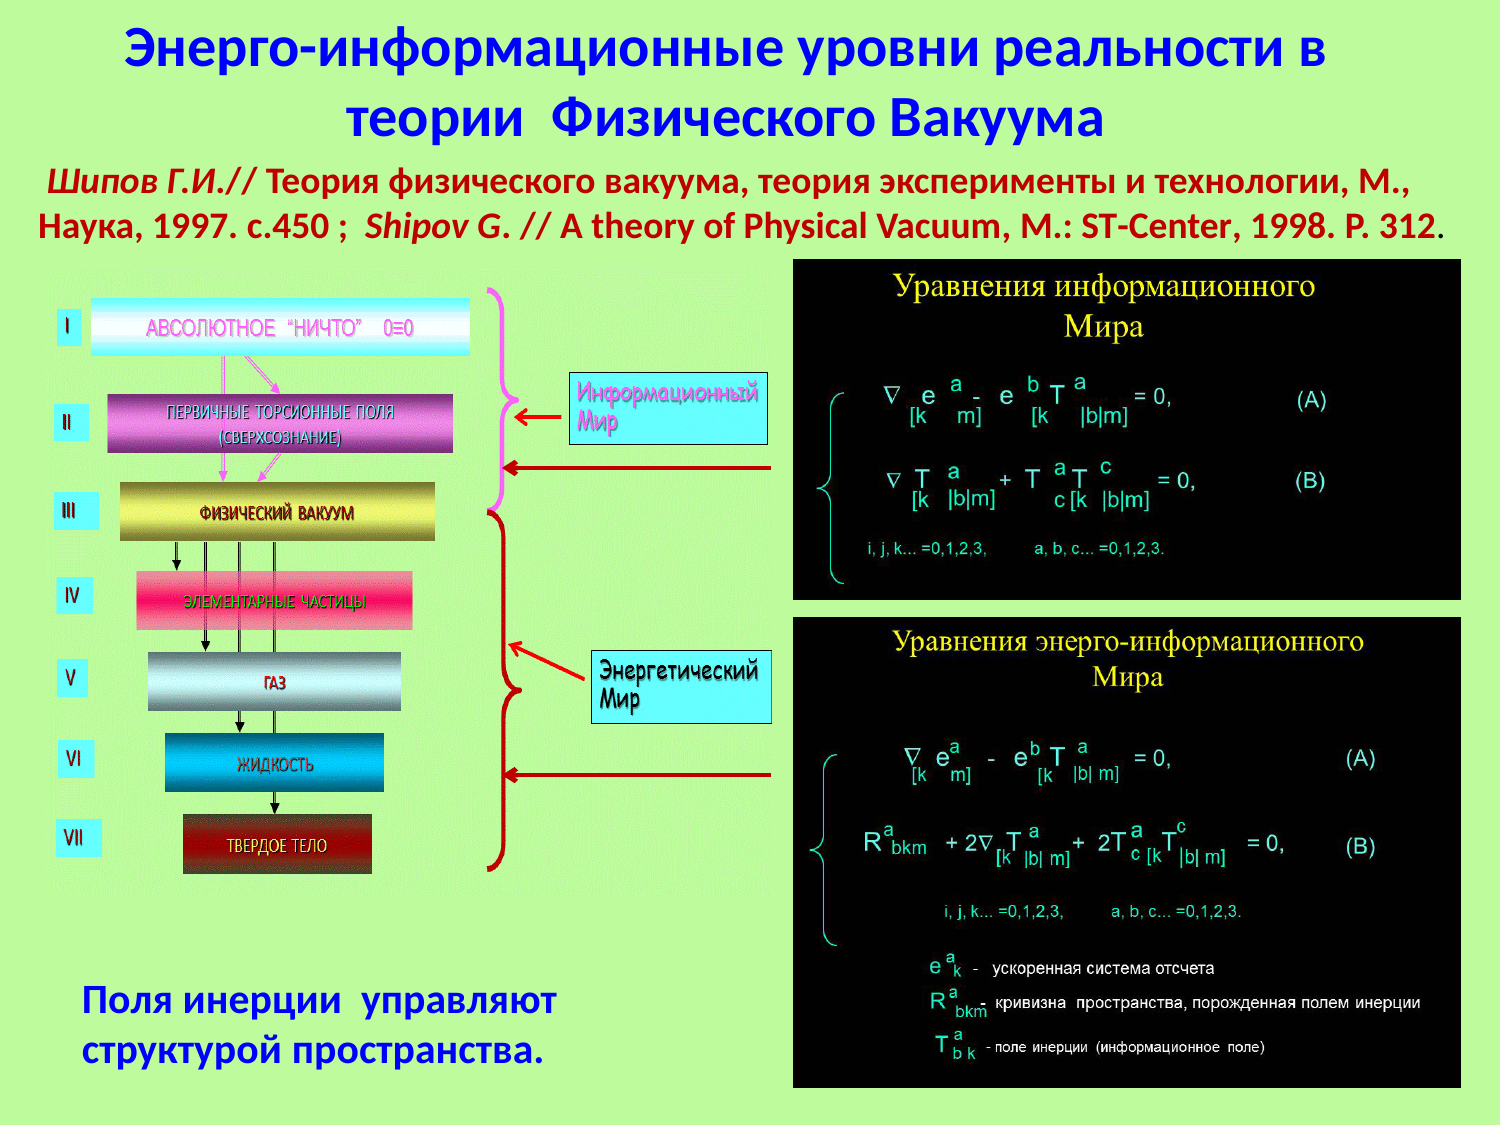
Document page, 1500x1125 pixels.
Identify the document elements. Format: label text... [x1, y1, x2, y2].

text_box Поля инерции управляют структурой пространства. [66, 964, 595, 1080]
title Энерго-информационные уровни реальности в теории Физического Вакуума [88, 19, 1364, 138]
picture [47, 269, 772, 898]
text_box Шипов Г.И.// Теория физического вакуума, теория эксперименты и технологии, М., Наука, 1997. с.450 ; Shipov G. // A theory of Physical Vacuum, M.: ST-Center, 1998. P. 312. [23, 148, 1491, 254]
picture [793, 617, 1461, 1088]
picture [793, 258, 1461, 600]
